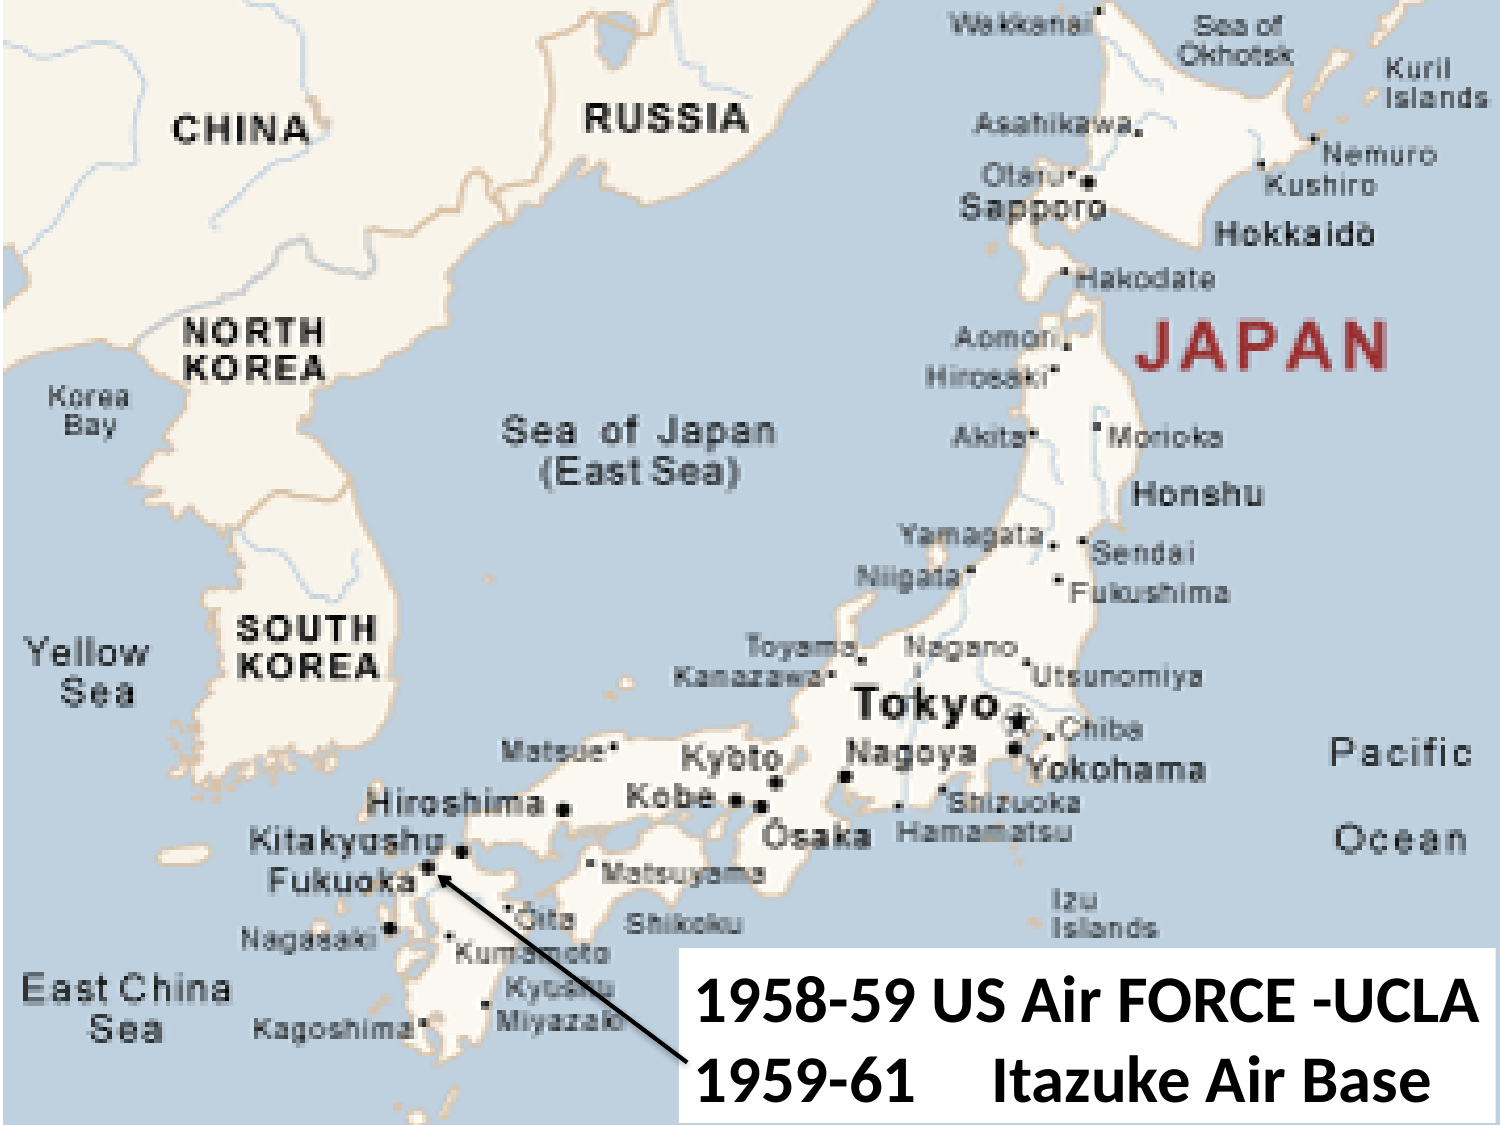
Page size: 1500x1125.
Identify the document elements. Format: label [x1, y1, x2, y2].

text_box [437, 874, 688, 1063]
picture [2, 0, 1500, 1125]
